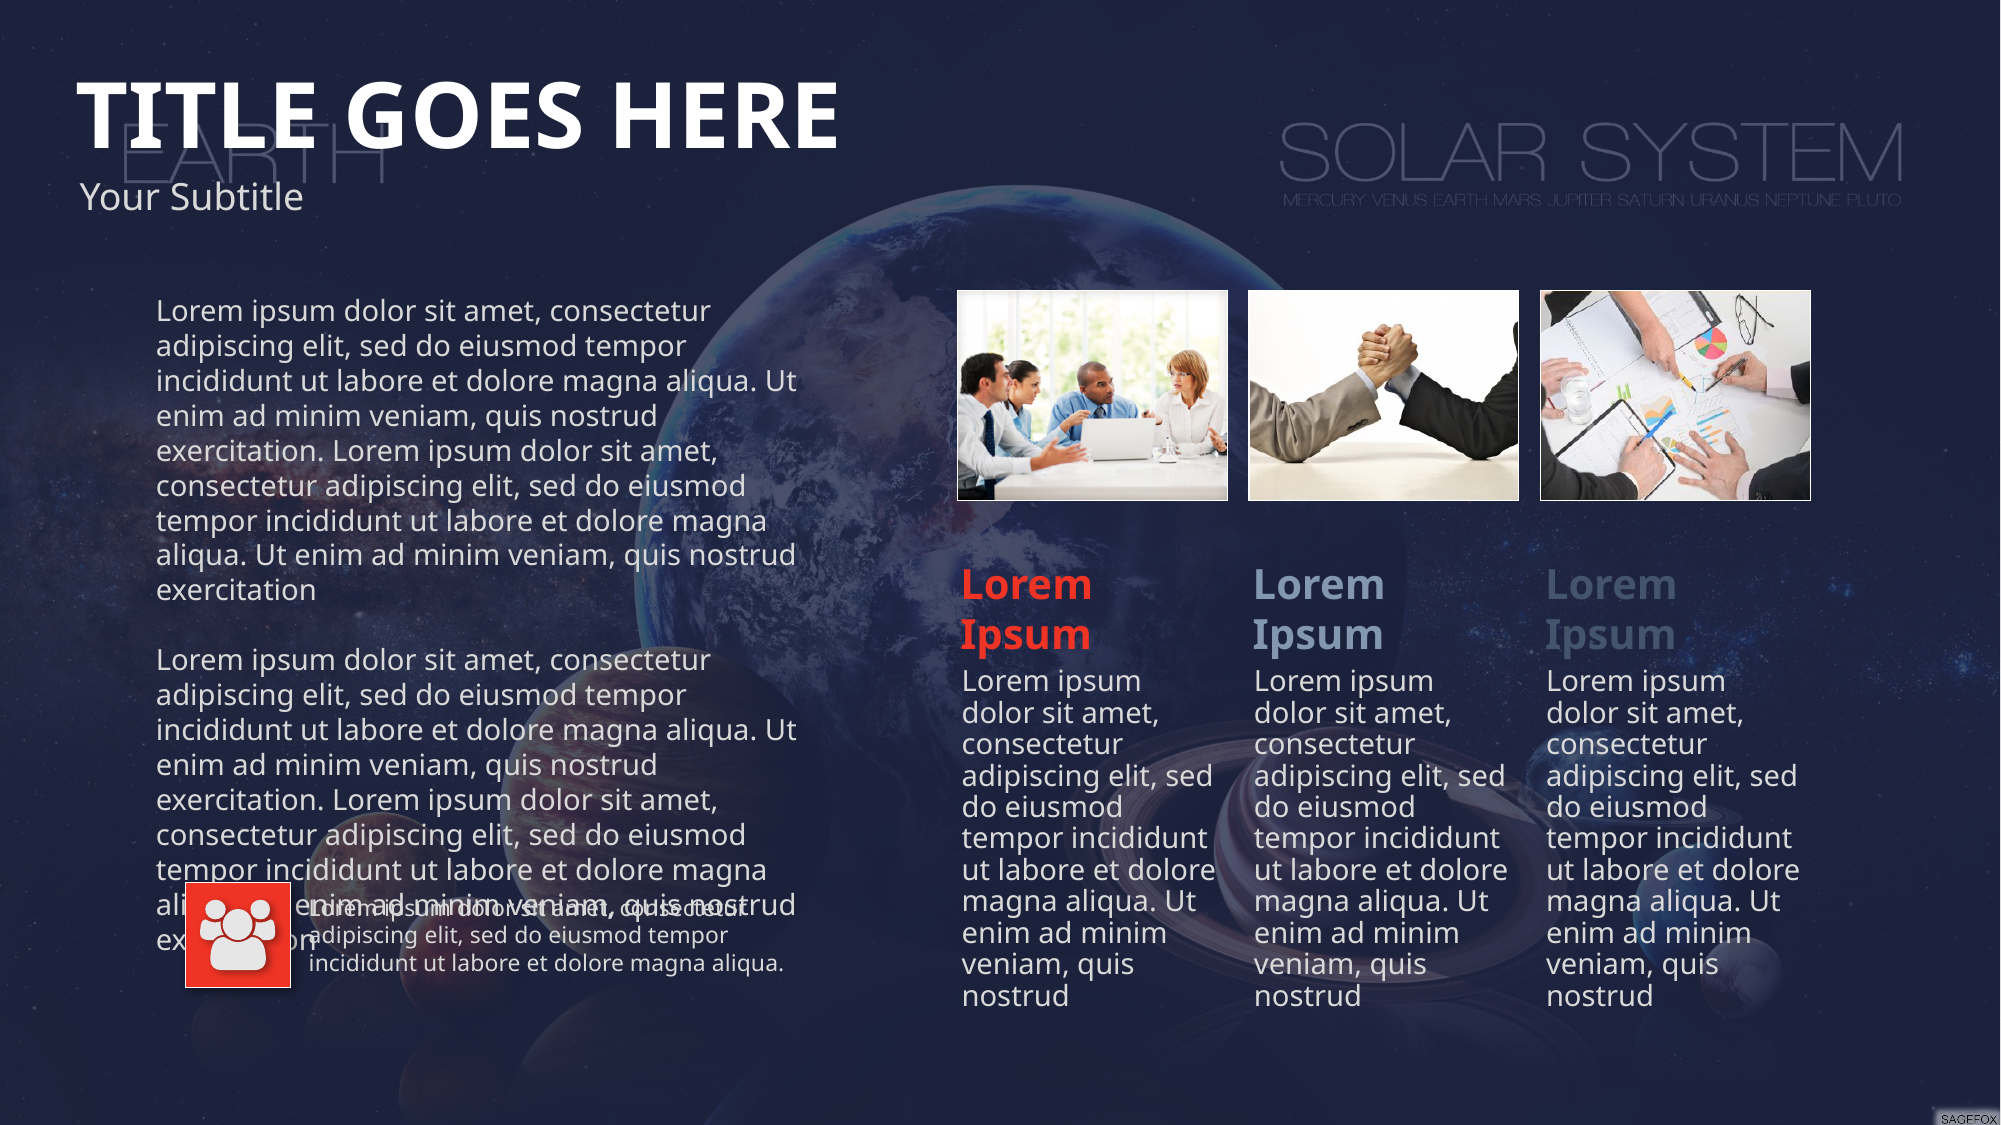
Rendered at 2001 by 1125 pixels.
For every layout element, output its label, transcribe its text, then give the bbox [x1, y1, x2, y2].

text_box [1237, 550, 1515, 1000]
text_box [185, 882, 291, 988]
text_box [1248, 290, 1520, 502]
picture [1938, 1114, 1999, 1125]
text_box Lorem ipsum dolor sit amet, consectetur adipiscing elit, sed do eiusmod tempor incididunt ut labore et dolore magna aliqua. [308, 893, 788, 976]
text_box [1530, 550, 1807, 1000]
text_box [945, 550, 1223, 1000]
text_box [1540, 290, 1812, 502]
text_box [956, 290, 1228, 502]
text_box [60, 49, 1020, 227]
text_box Lorem ipsum dolor sit amet, consectetur adipiscing elit, sed do eiusmod tempor incididunt ut labore et dolore magna aliqua. Ut enim ad minim veniam, quis nostrud exercitation. Lorem ipsum dolor sit amet, consectetur adipiscing elit, sed do eiusmod tempor incididunt ut labore et dolore magna aliqua. Ut enim ad minim veniam, quis nostrud exercitation Lorem ipsum dolor sit amet, consectetur adipiscing elit, sed do eiusmod tempor incididunt ut labore et dolore magna aliqua. Ut enim ad minim veniam, quis nostrud exercitation. Lorem ipsum dolor sit amet, consectetur adipiscing elit, sed do eiusmod tempor incididunt ut labore et dolore magna aliqua. Ut enim ad minim veniam, quis nostrud exercitation [141, 284, 816, 1044]
